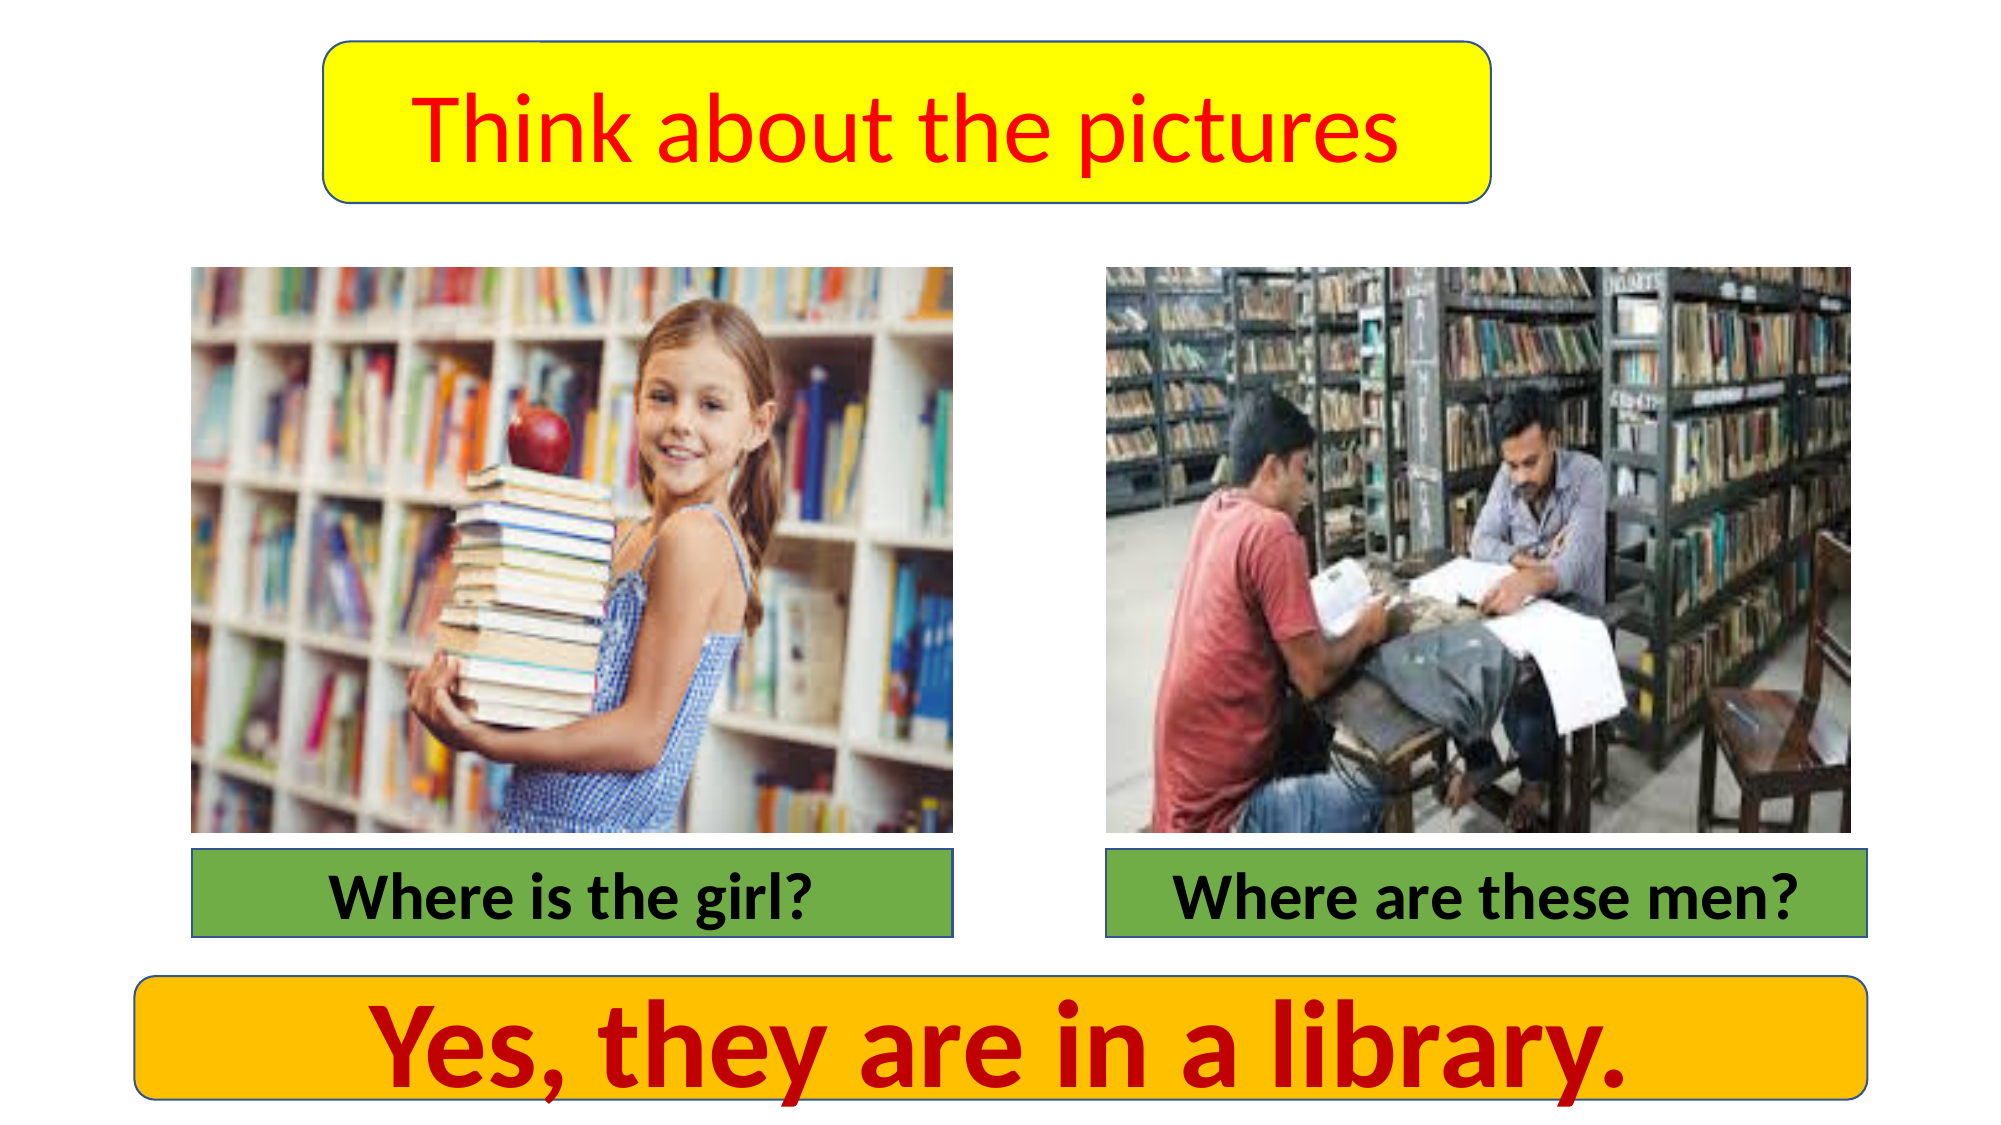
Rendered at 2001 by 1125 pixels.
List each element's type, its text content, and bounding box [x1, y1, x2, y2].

picture [1106, 267, 1851, 834]
text_box Think about the pictures [321, 40, 1492, 205]
text_box Where is the girl? [191, 848, 954, 938]
picture [191, 267, 953, 834]
text_box Yes, they are in a library. [133, 975, 1869, 1101]
text_box Where are these men? [1105, 848, 1868, 938]
